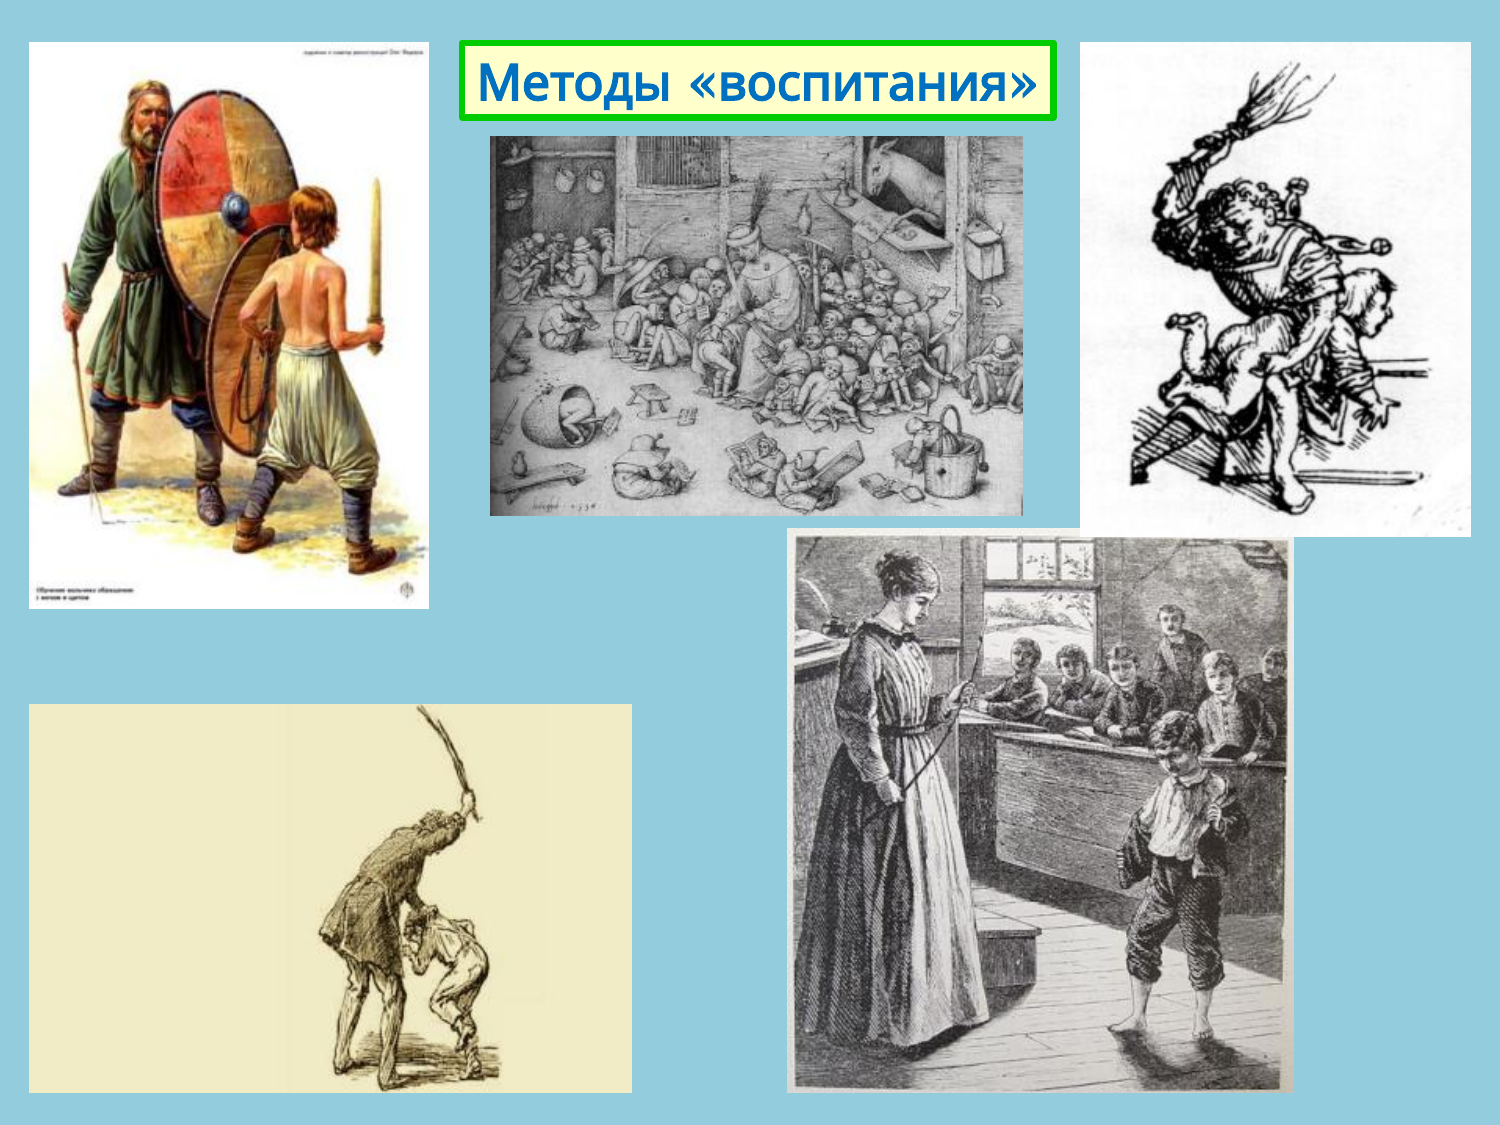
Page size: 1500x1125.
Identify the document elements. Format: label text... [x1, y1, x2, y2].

picture [787, 42, 1471, 1094]
picture [489, 136, 1024, 516]
text_box Методы «воспитания» [461, 42, 1054, 118]
picture [29, 42, 429, 609]
picture [29, 703, 633, 1094]
